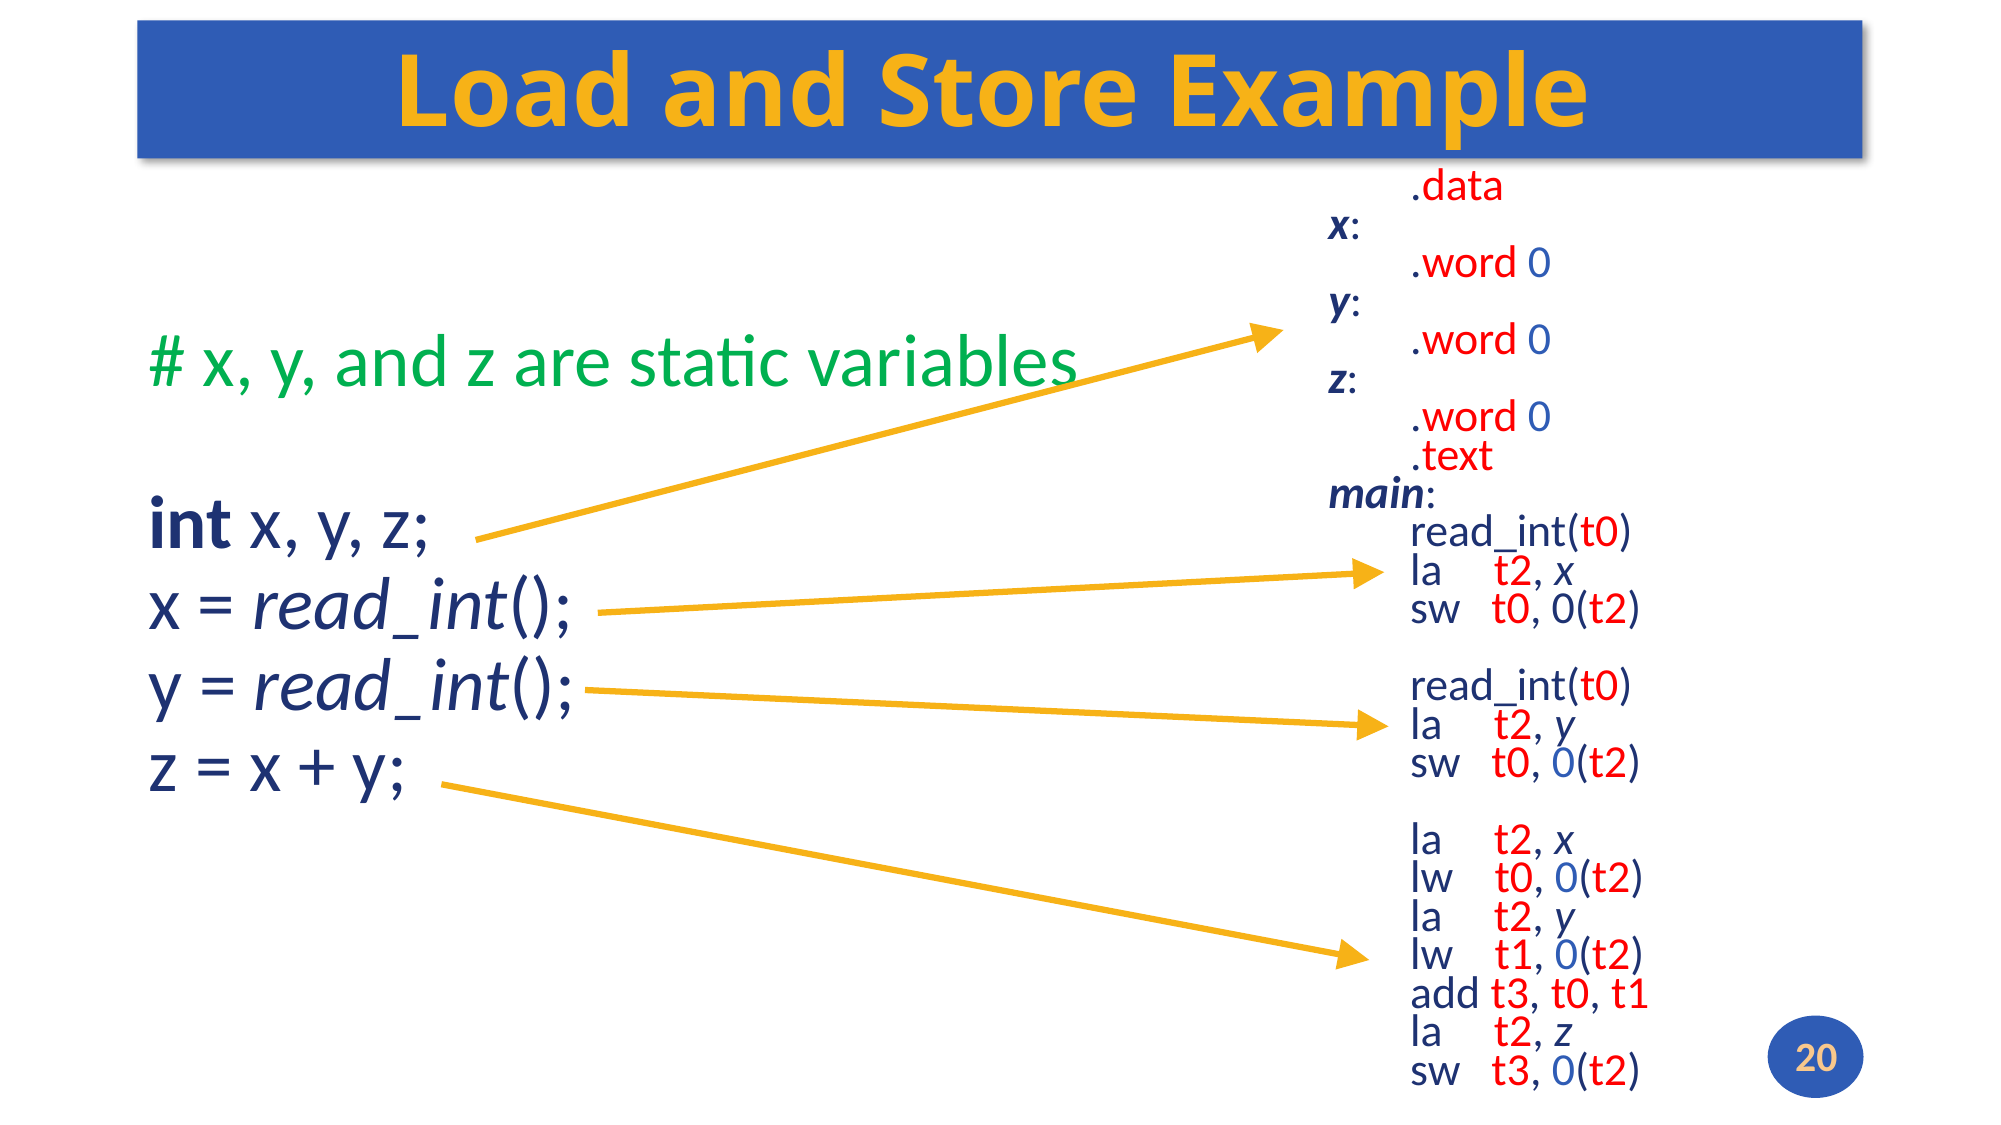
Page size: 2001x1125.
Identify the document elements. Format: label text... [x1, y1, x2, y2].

text_box .data x: .word 0 y: .word 0 z: .word 0 .text main: read_int(t0) la t2, x sw t0, 0(t2) read_int(t0) la t2, y sw t0, 0(t2) la t2, x lw t0, 0(t2) la t2, y lw t1, 0(t2) add t3, t0, t1 la t2, z sw t3, 0(t2) [1313, 162, 1717, 1101]
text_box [597, 571, 1385, 614]
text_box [441, 784, 1370, 961]
text_box # x, y, and z are static variables int x, y, z; x = read_int(); y = read_int(); z = x + y; [133, 314, 1098, 816]
title Load and Store Example [137, 17, 1863, 156]
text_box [475, 329, 1284, 541]
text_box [584, 689, 1389, 727]
slide_number 20 [1767, 1015, 1866, 1095]
